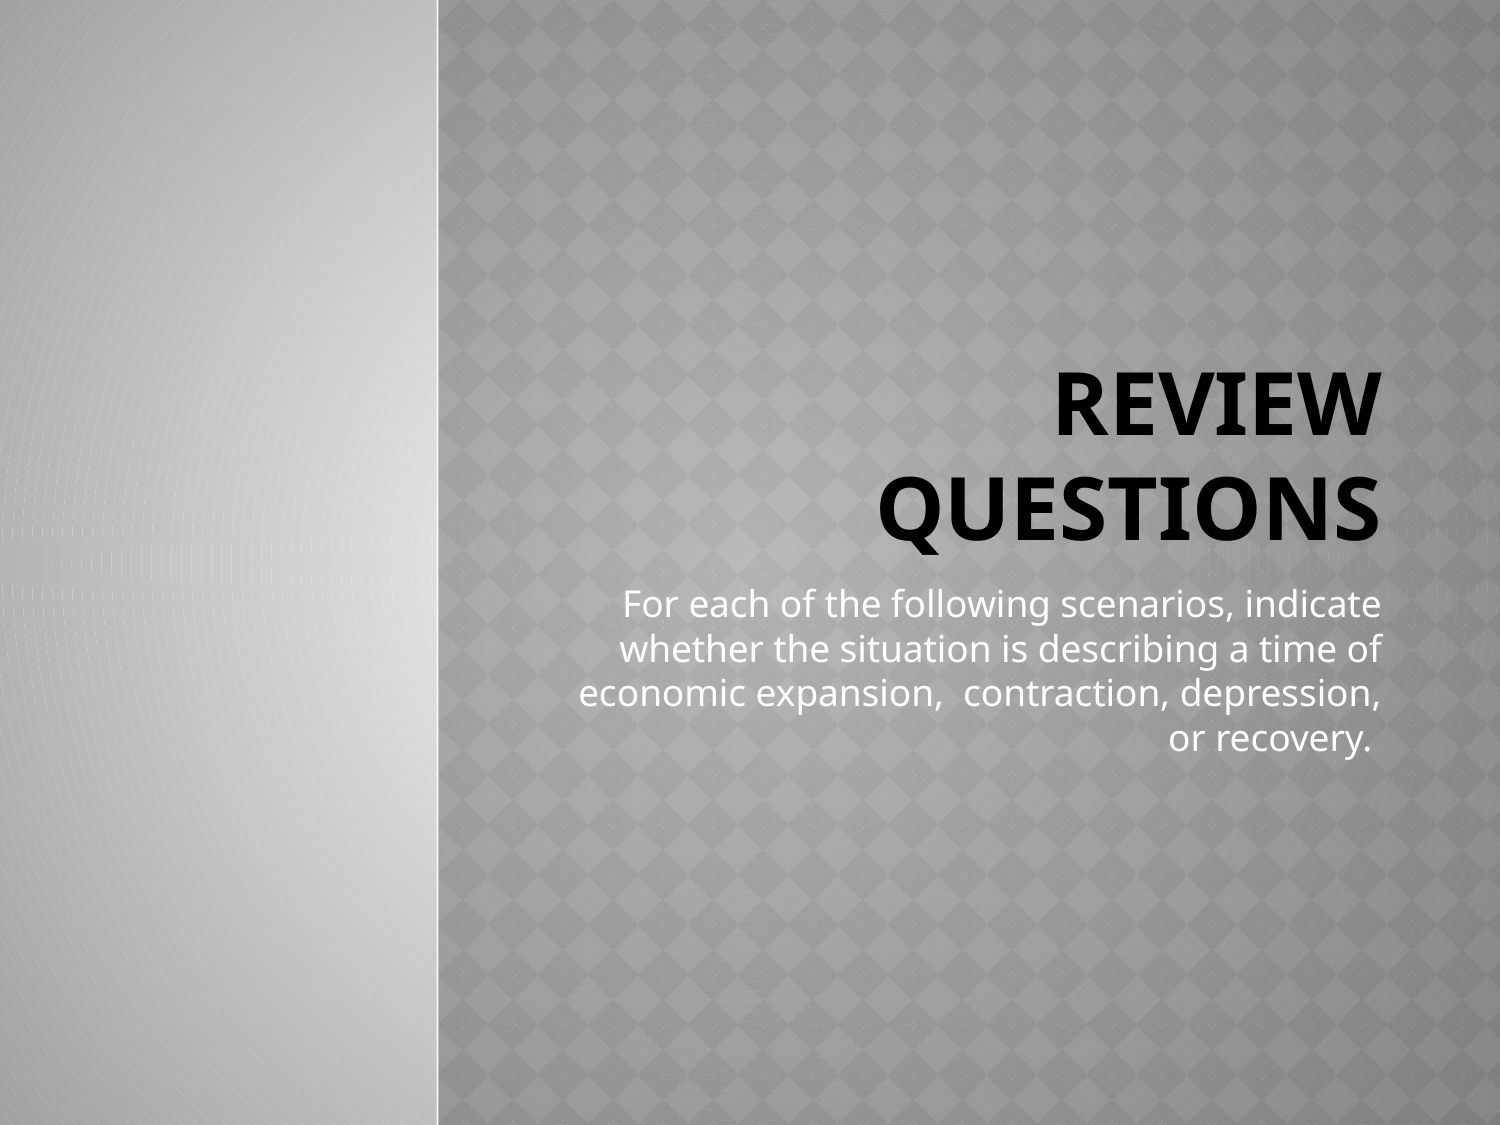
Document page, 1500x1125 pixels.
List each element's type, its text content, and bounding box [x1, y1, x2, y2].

subtitle For each of the following scenarios, indicate whether the situation is describing a time of economic expansion, contraction, depression, or recovery. [550, 580, 1390, 762]
title Review Questions [552, 87, 1390, 558]
